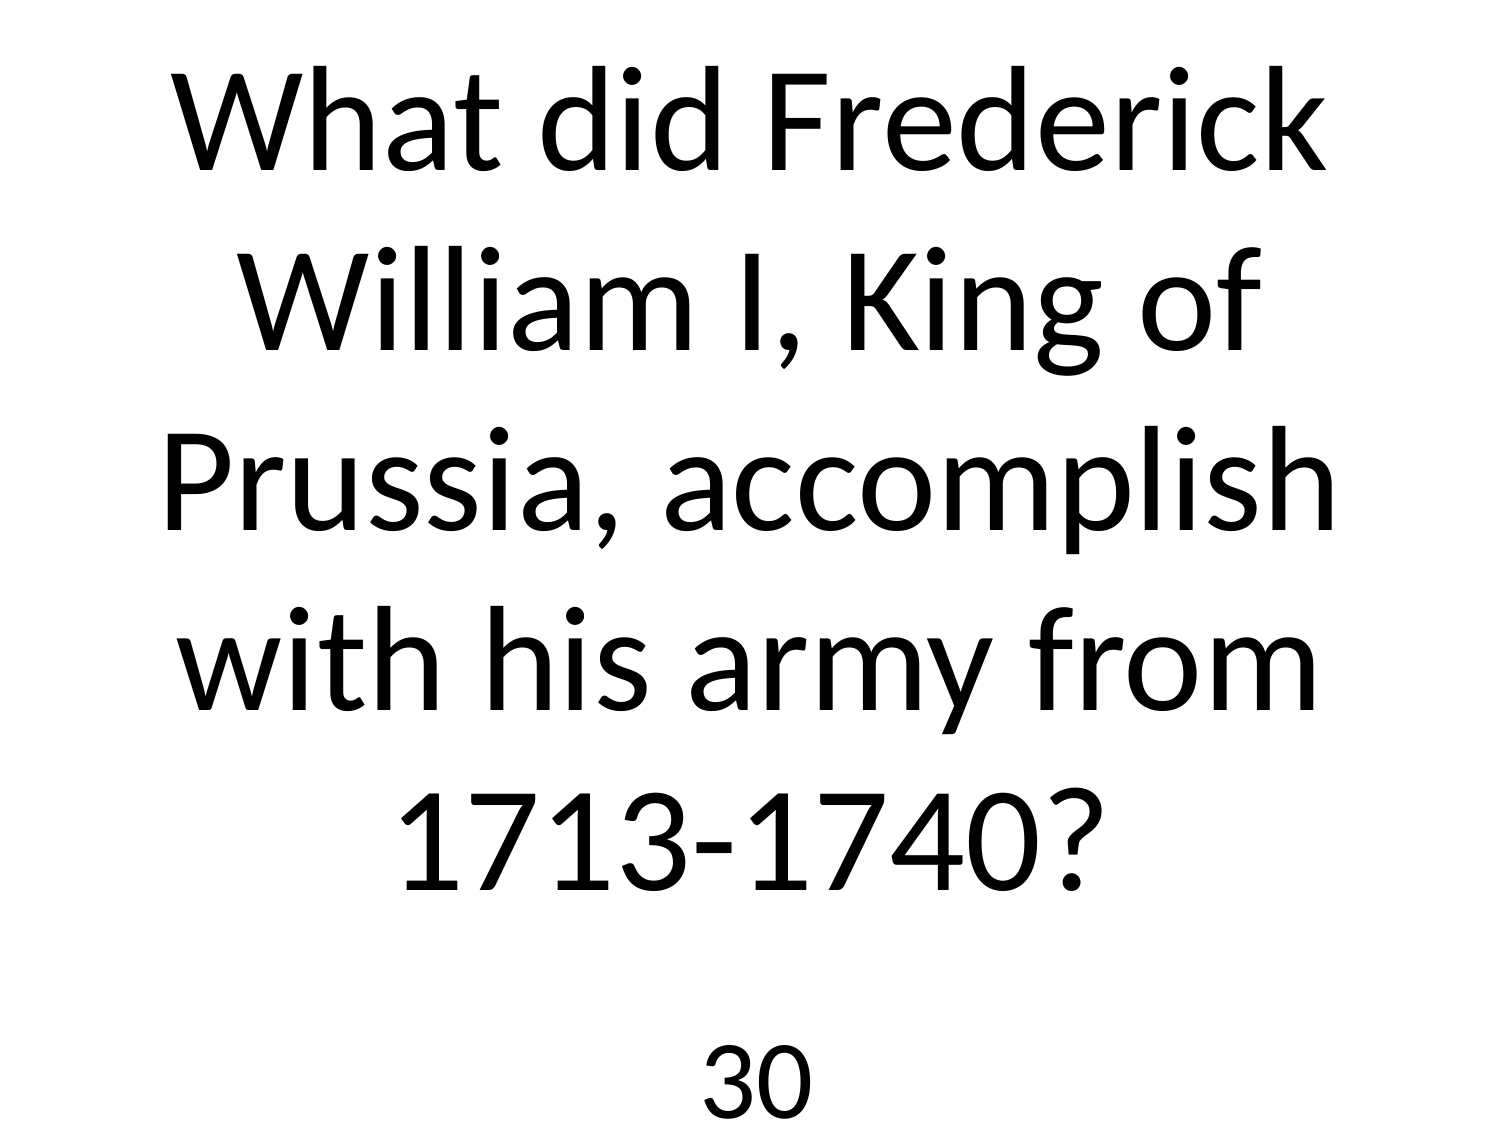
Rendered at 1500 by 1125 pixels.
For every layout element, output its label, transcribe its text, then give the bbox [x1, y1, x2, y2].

title What did Frederick William I, King of Prussia, accomplish with his army from 1713-1740? [112, 349, 1388, 591]
